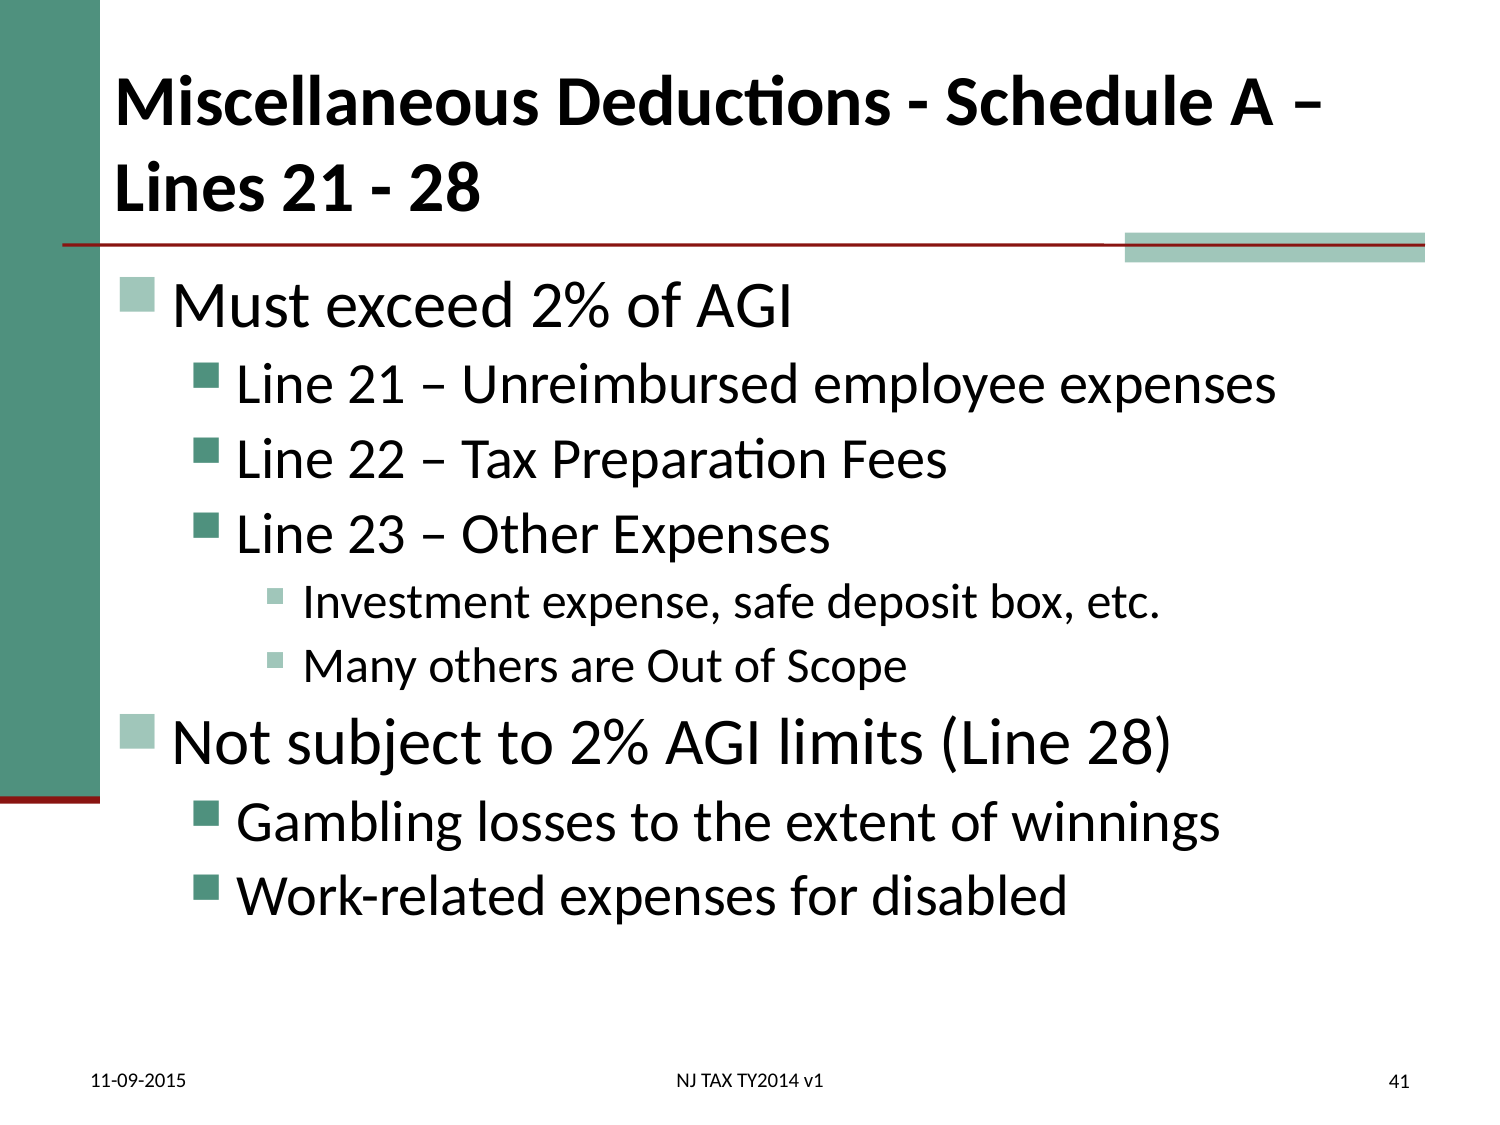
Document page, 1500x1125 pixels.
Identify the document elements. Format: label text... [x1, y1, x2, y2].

slide_number 41 [1112, 1049, 1426, 1101]
title Miscellaneous Deductions - Schedule A – Lines 21 - 28 [99, 45, 1425, 234]
footer NJ TAX TY2014 v1 [496, 1050, 1004, 1100]
list Must exceed 2% of AGI Line 21 – Unreimbursed employee expenses Line 22 – Tax Preparation Fees Line 23 – Other Expenses Investment expense, safe deposit box, etc. Many others are Out of Scope Not subject to 2% AGI limits (Line 28) Gambling losses to the extent of winnings Work-related expenses for disabled [99, 262, 1425, 1038]
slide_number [74, 1049, 401, 1100]
